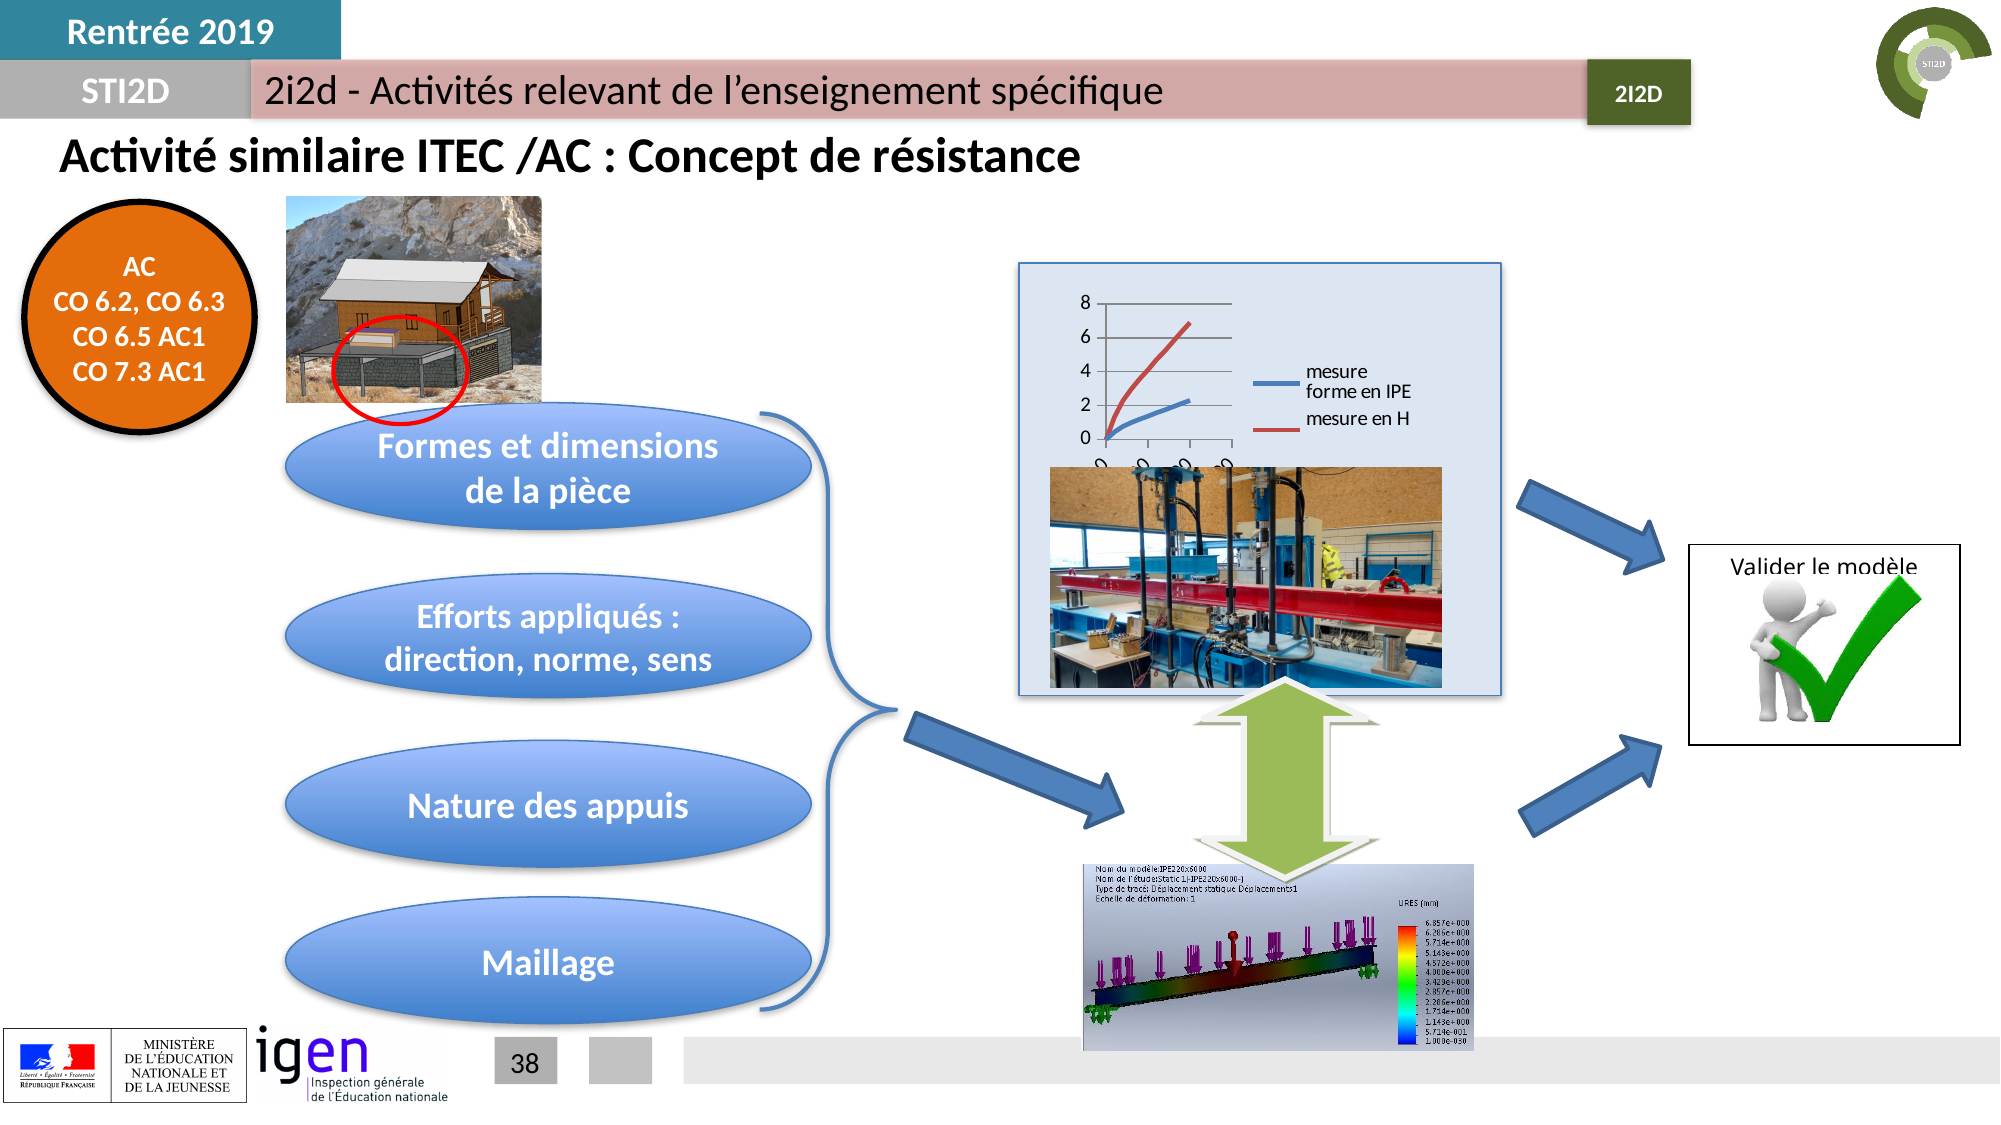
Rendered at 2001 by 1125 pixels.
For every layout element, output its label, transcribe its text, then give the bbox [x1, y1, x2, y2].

text_box [352, 411, 448, 427]
text_box Efforts appliqués : direction, norme, sens [284, 572, 753, 699]
text_box Nature des appuis [284, 739, 753, 868]
chart [1072, 289, 1431, 467]
text_box [1202, 698, 1369, 862]
text_box AC CO 6.2, CO 6.3 CO 6.5 AC1 CO 7.3 AC1 [24, 201, 255, 433]
text_box [759, 411, 899, 1012]
picture [3, 1028, 247, 1103]
text_box Formes et dimensions de la pièce [284, 401, 753, 531]
picture [1049, 467, 1443, 689]
picture [285, 196, 542, 403]
text_box Maillage [284, 896, 753, 1025]
text_box [903, 710, 1125, 830]
picture [1876, 7, 1992, 119]
title 2i2d - Activités relevant de l’enseignement spécifique [249, 32, 1975, 144]
text_box [1515, 479, 1666, 576]
picture [1081, 863, 1474, 1051]
picture [254, 1023, 450, 1103]
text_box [1688, 544, 1961, 746]
text_box [1018, 262, 1502, 696]
text_box Activité similaire ITEC /AC : Concept de résistance [44, 109, 1559, 204]
text_box [1517, 734, 1663, 838]
